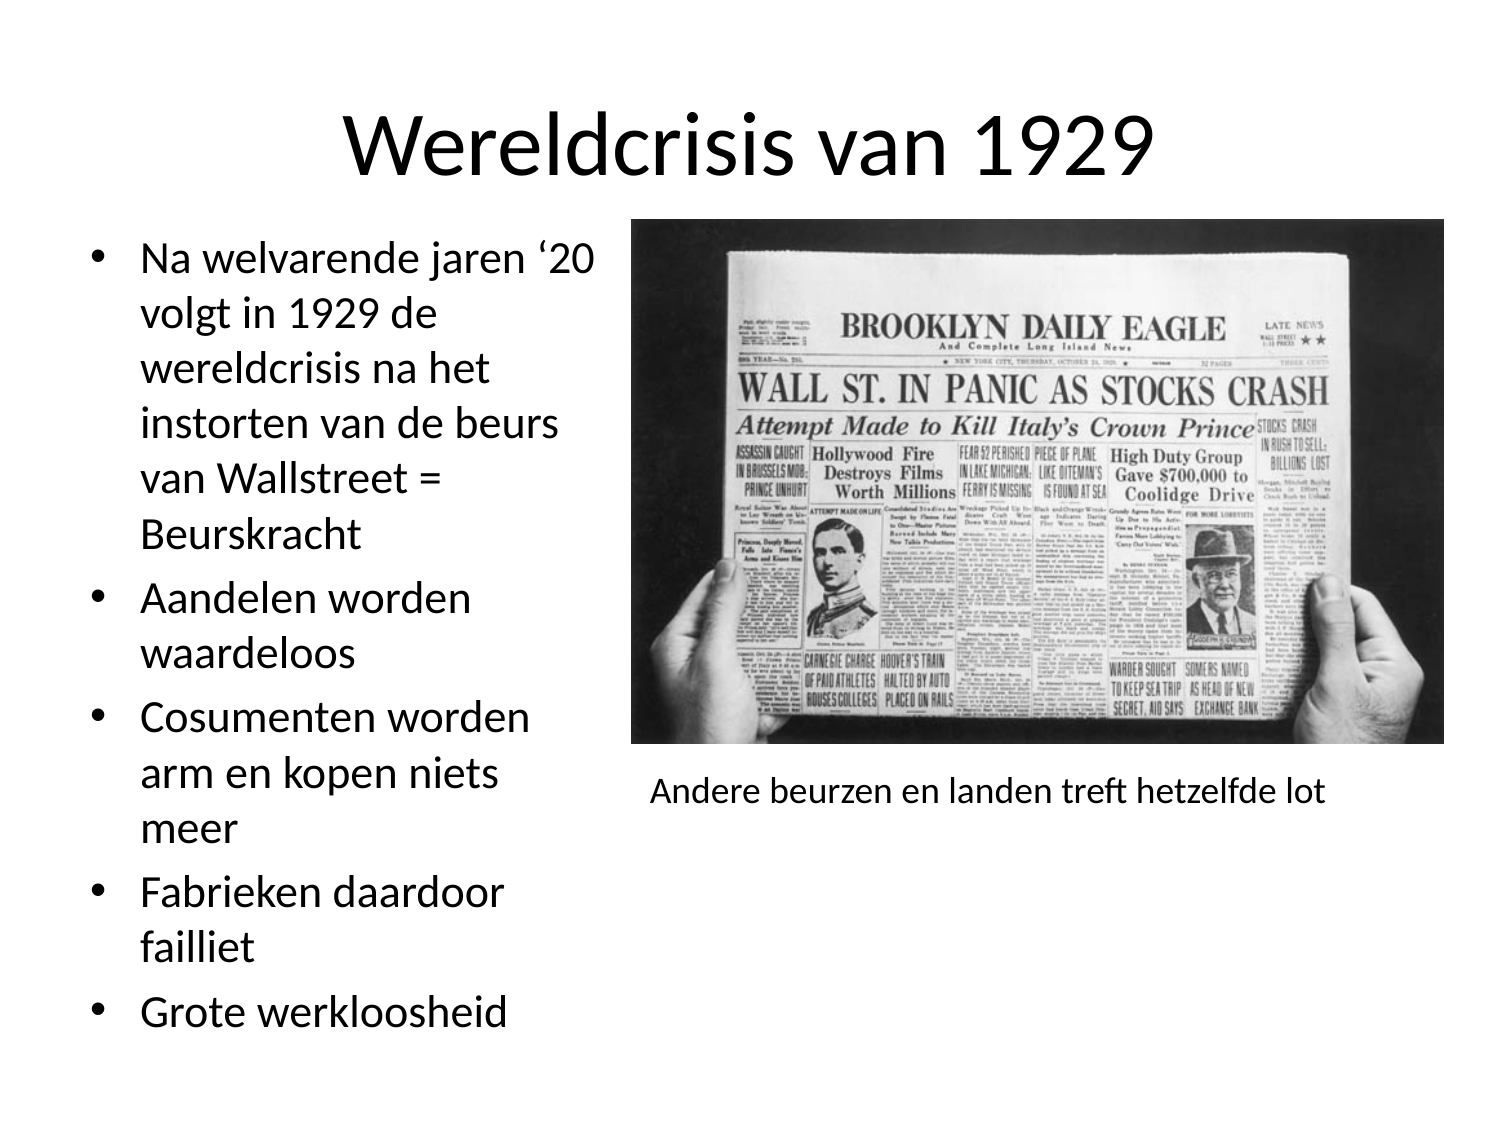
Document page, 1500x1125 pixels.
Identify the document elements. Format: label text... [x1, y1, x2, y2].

list Na welvarende jaren ‘20 volgt in 1929 de wereldcrisis na het instorten van de beurs van Wallstreet = Beurskracht Aandelen worden waardeloos Cosumenten worden arm en kopen niets meer Fabrieken daardoor failliet Grote werkloosheid [75, 219, 621, 1047]
picture [631, 219, 1444, 744]
title Wereldcrisis van 1929 [75, 45, 1425, 233]
text_box Andere beurzen en landen treft hetzelfde lot [634, 759, 1391, 819]
